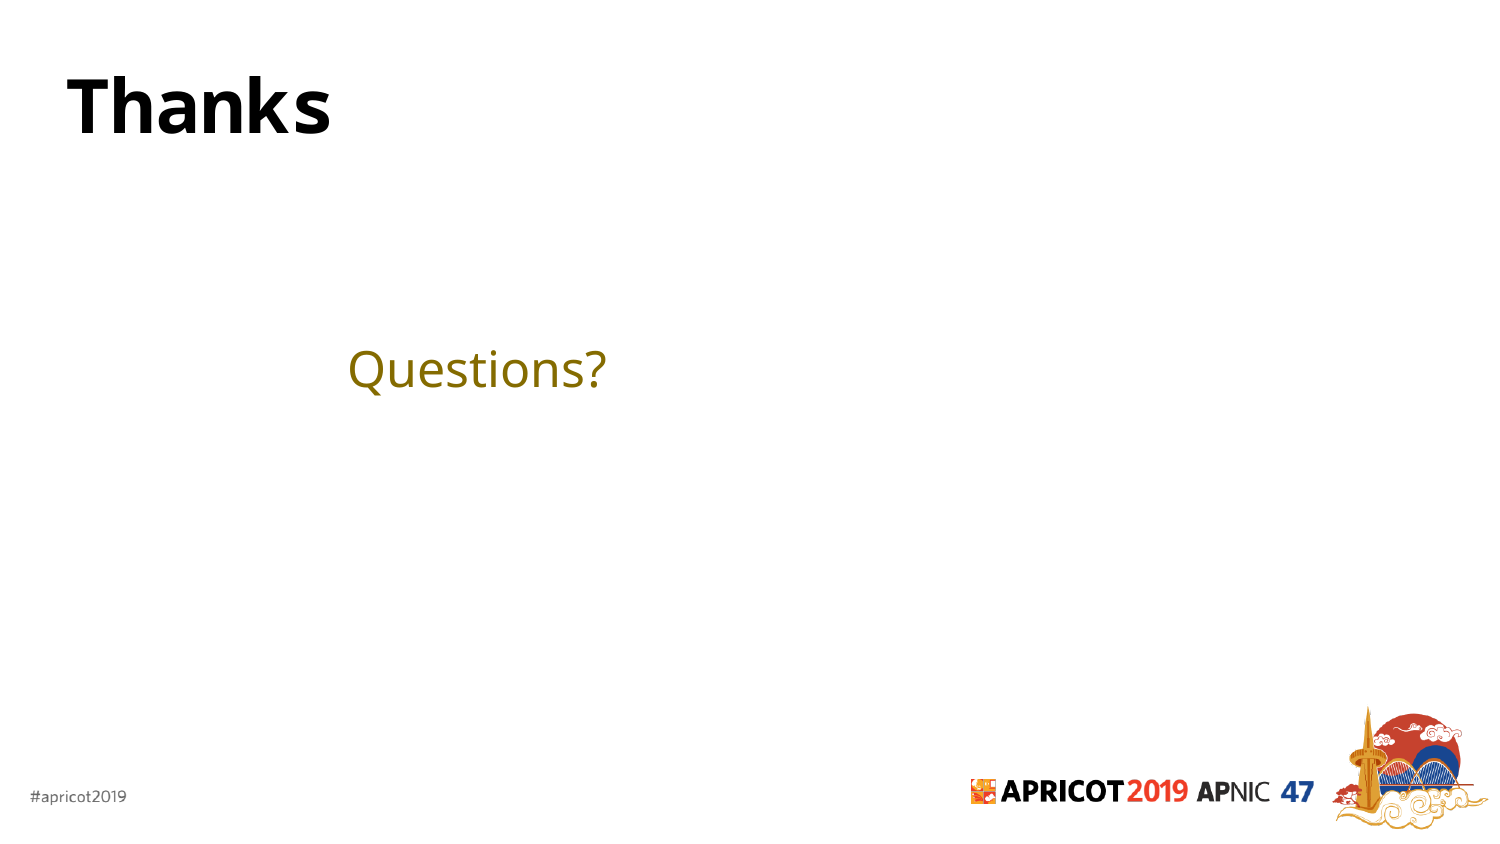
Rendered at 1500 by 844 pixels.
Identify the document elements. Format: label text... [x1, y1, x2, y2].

title Thanks [64, 33, 1436, 175]
list Questions? [347, 337, 1397, 760]
